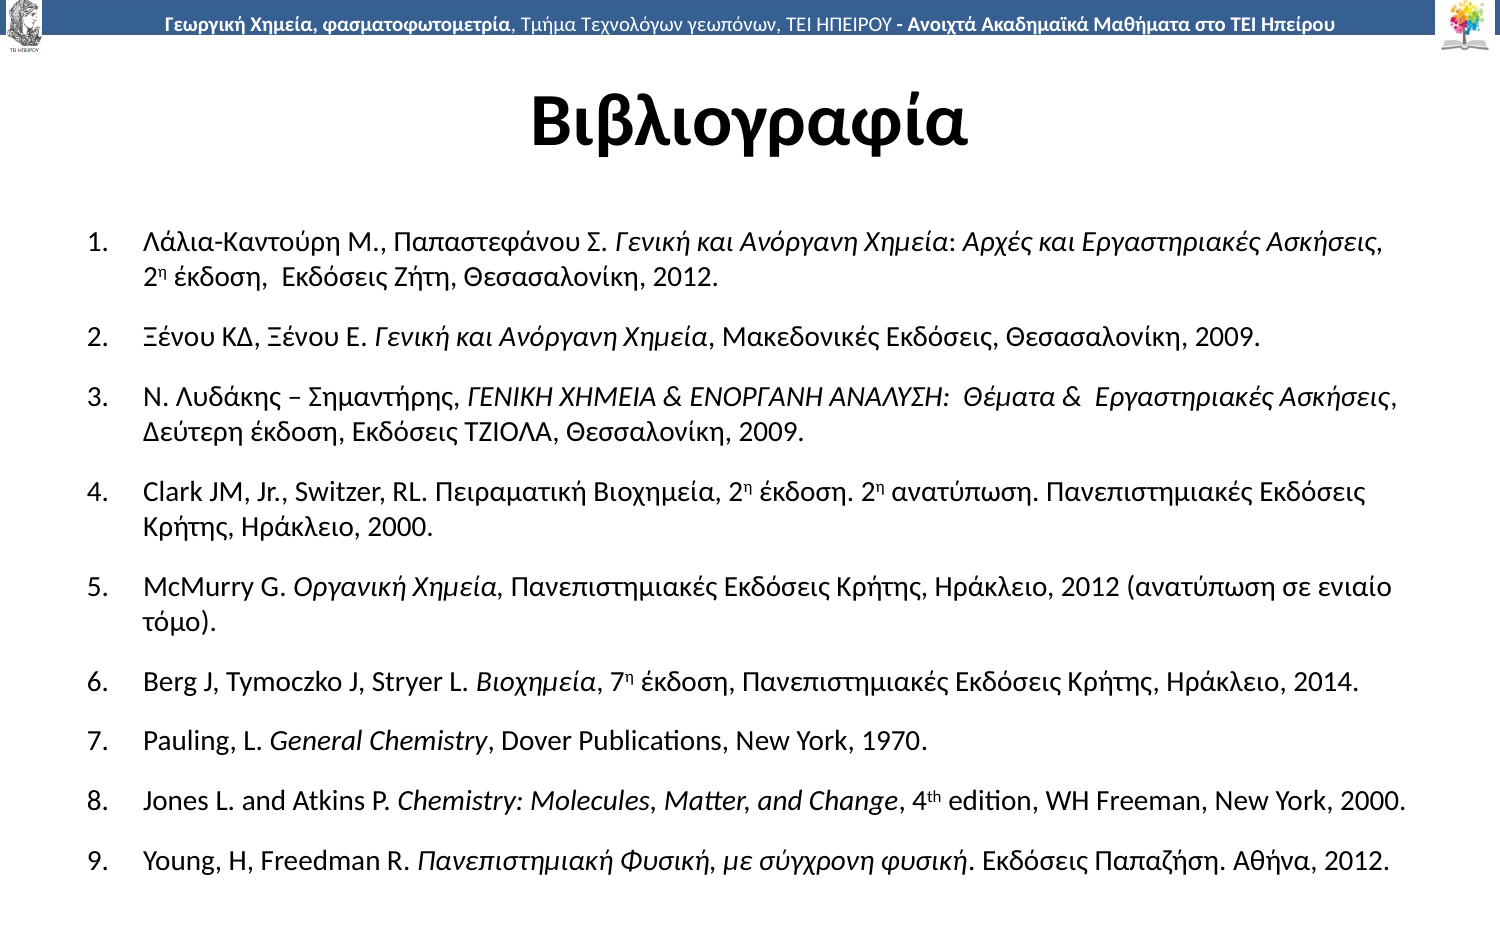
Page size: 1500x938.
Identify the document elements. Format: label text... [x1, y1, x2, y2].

list Λάλια-Καντούρη Μ., Παπαστεφάνου Σ. Γενική και Ανόργανη Χημεία: Αρχές και Εργαστηριακές Ασκήσεις, 2η έκδοση, Εκδόσεις Ζήτη, Θεσασαλονίκη, 2012. Ξένου ΚΔ, Ξένου Ε. Γενική και Ανόργανη Χημεία, Μακεδονικές Εκδόσεις, Θεσασαλονίκη, 2009. Ν. Λυδάκης – Σημαντήρης, ΓΕΝΙΚΗ ΧΗΜΕΙΑ & ΕΝΟΡΓΑΝΗ ΑΝΑΛΥΣΗ: Θέματα & Εργαστηριακές Ασκήσεις, Δεύτερη έκδοση, Εκδόσεις ΤΖΙΟΛΑ, Θεσσαλονίκη, 2009. Clark JM, Jr., Switzer, RL. Πειραματική Βιοχημεία, 2η έκδοση. 2η ανατύπωση. Πανεπιστημιακές Εκδόσεις Κρήτης, Ηράκλειο, 2000. McMurry G. Οργανική Χημεία, Πανεπιστημιακές Εκδόσεις Κρήτης, Ηράκλειο, 2012 (ανατύπωση σε ενιαίο τόμο). Berg J, Tymoczko J, Stryer L. Βιοχημεία, 7η έκδοση, Πανεπιστημιακές Εκδόσεις Κρήτης, Ηράκλειο, 2014. Pauling, L. General Chemistry, Dover Publications, New York, 1970. Jones L. and Atkins P. Chemistry: Molecules, Matter, and Change, 4th edition, WH Freeman, New York, 2000. Young, H, Freedman R. Πανεπιστημιακή Φυσική, με σύγχρονη φυσική. Εκδόσεις Παπαζήση. Αθήνα, 2012. [71, 214, 1424, 847]
title Βιβλιογραφία [75, 37, 1425, 194]
picture [6, 0, 42, 54]
picture [1435, 0, 1495, 52]
